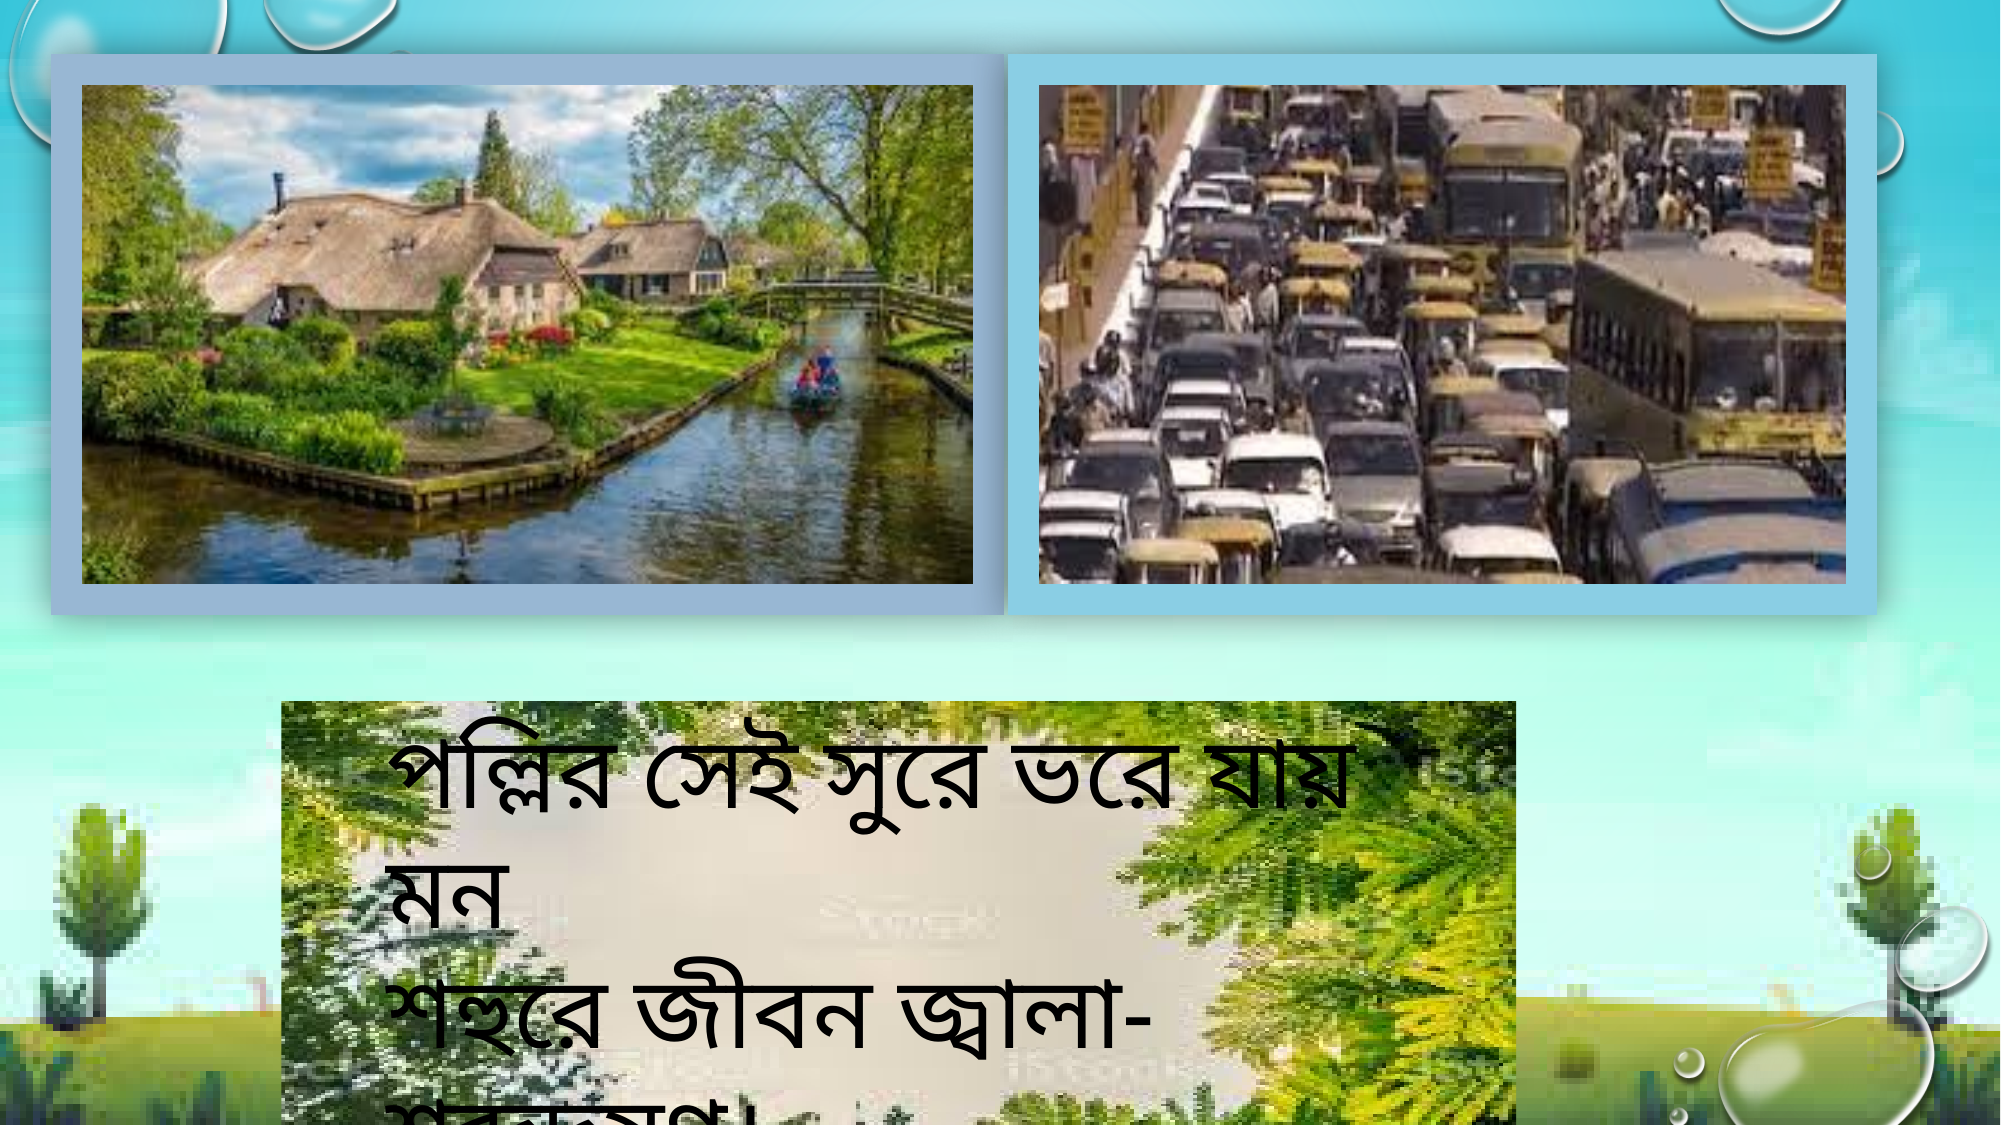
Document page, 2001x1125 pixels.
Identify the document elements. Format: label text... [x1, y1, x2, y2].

text_box পল্লির সেই সুরে ভরে যায় মন শহুরে জীবন জ্বালা-শব্দদূষণ। [281, 701, 1517, 1125]
picture [0, 0, 2001, 1125]
